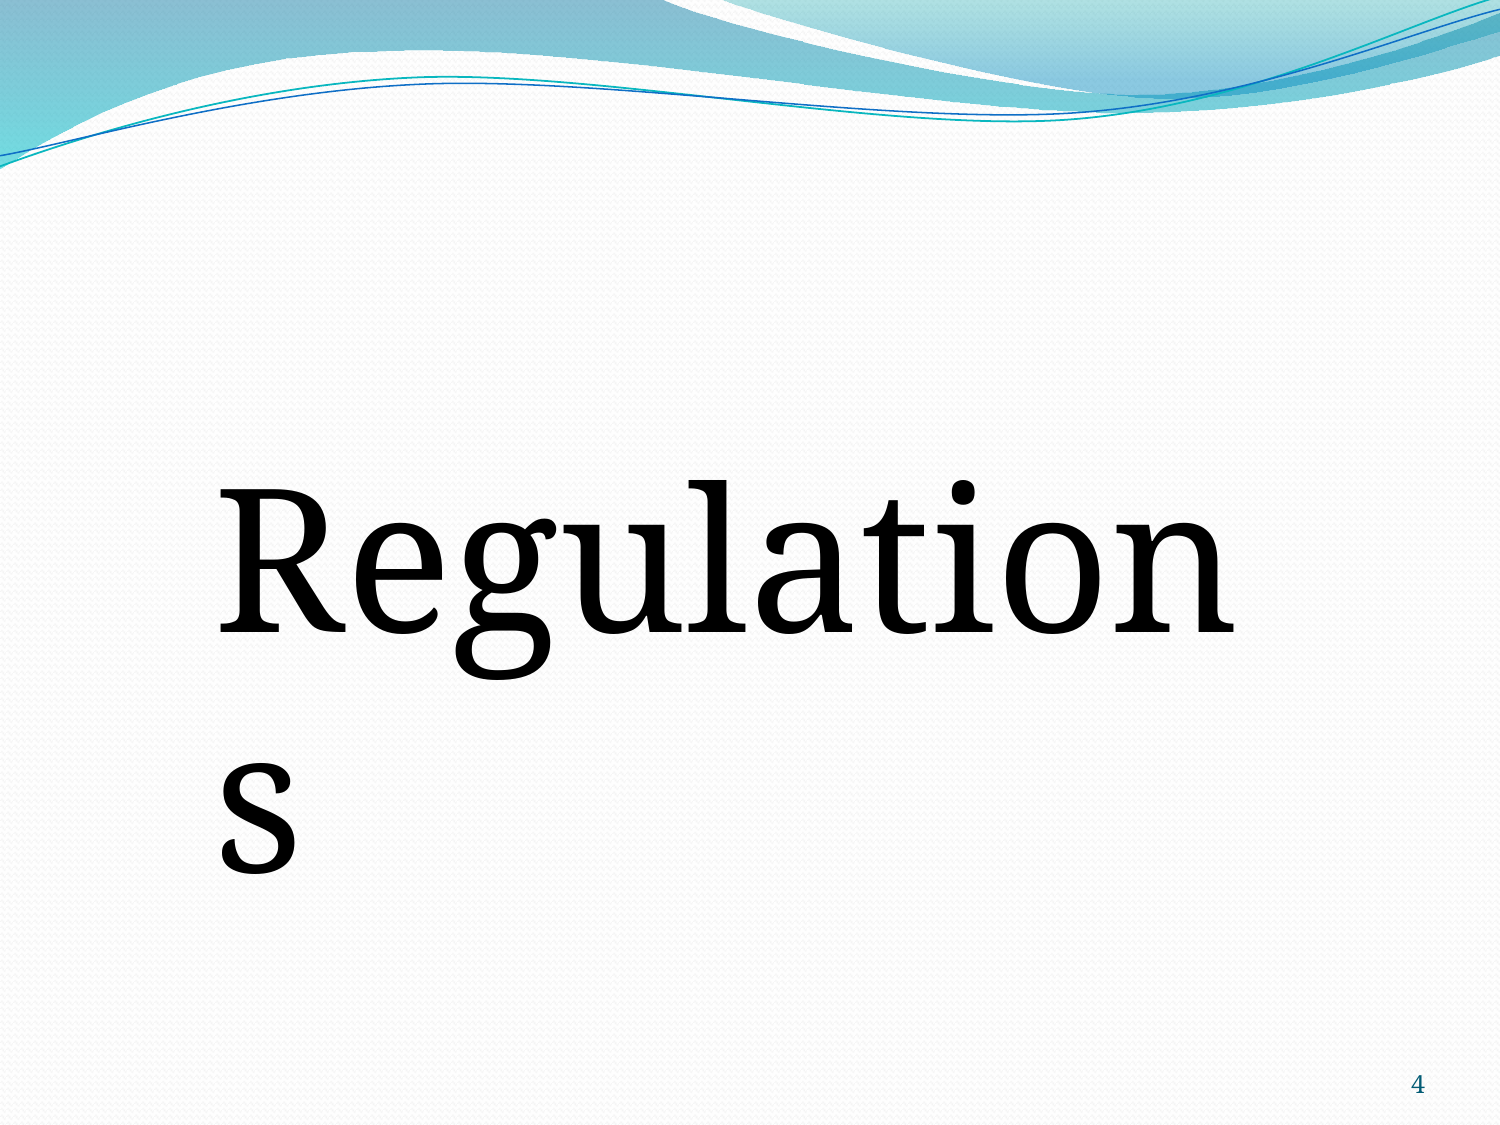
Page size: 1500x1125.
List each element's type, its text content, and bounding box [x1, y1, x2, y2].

slide_number 4 [1299, 1042, 1425, 1103]
text_box Regulations [199, 424, 1300, 920]
